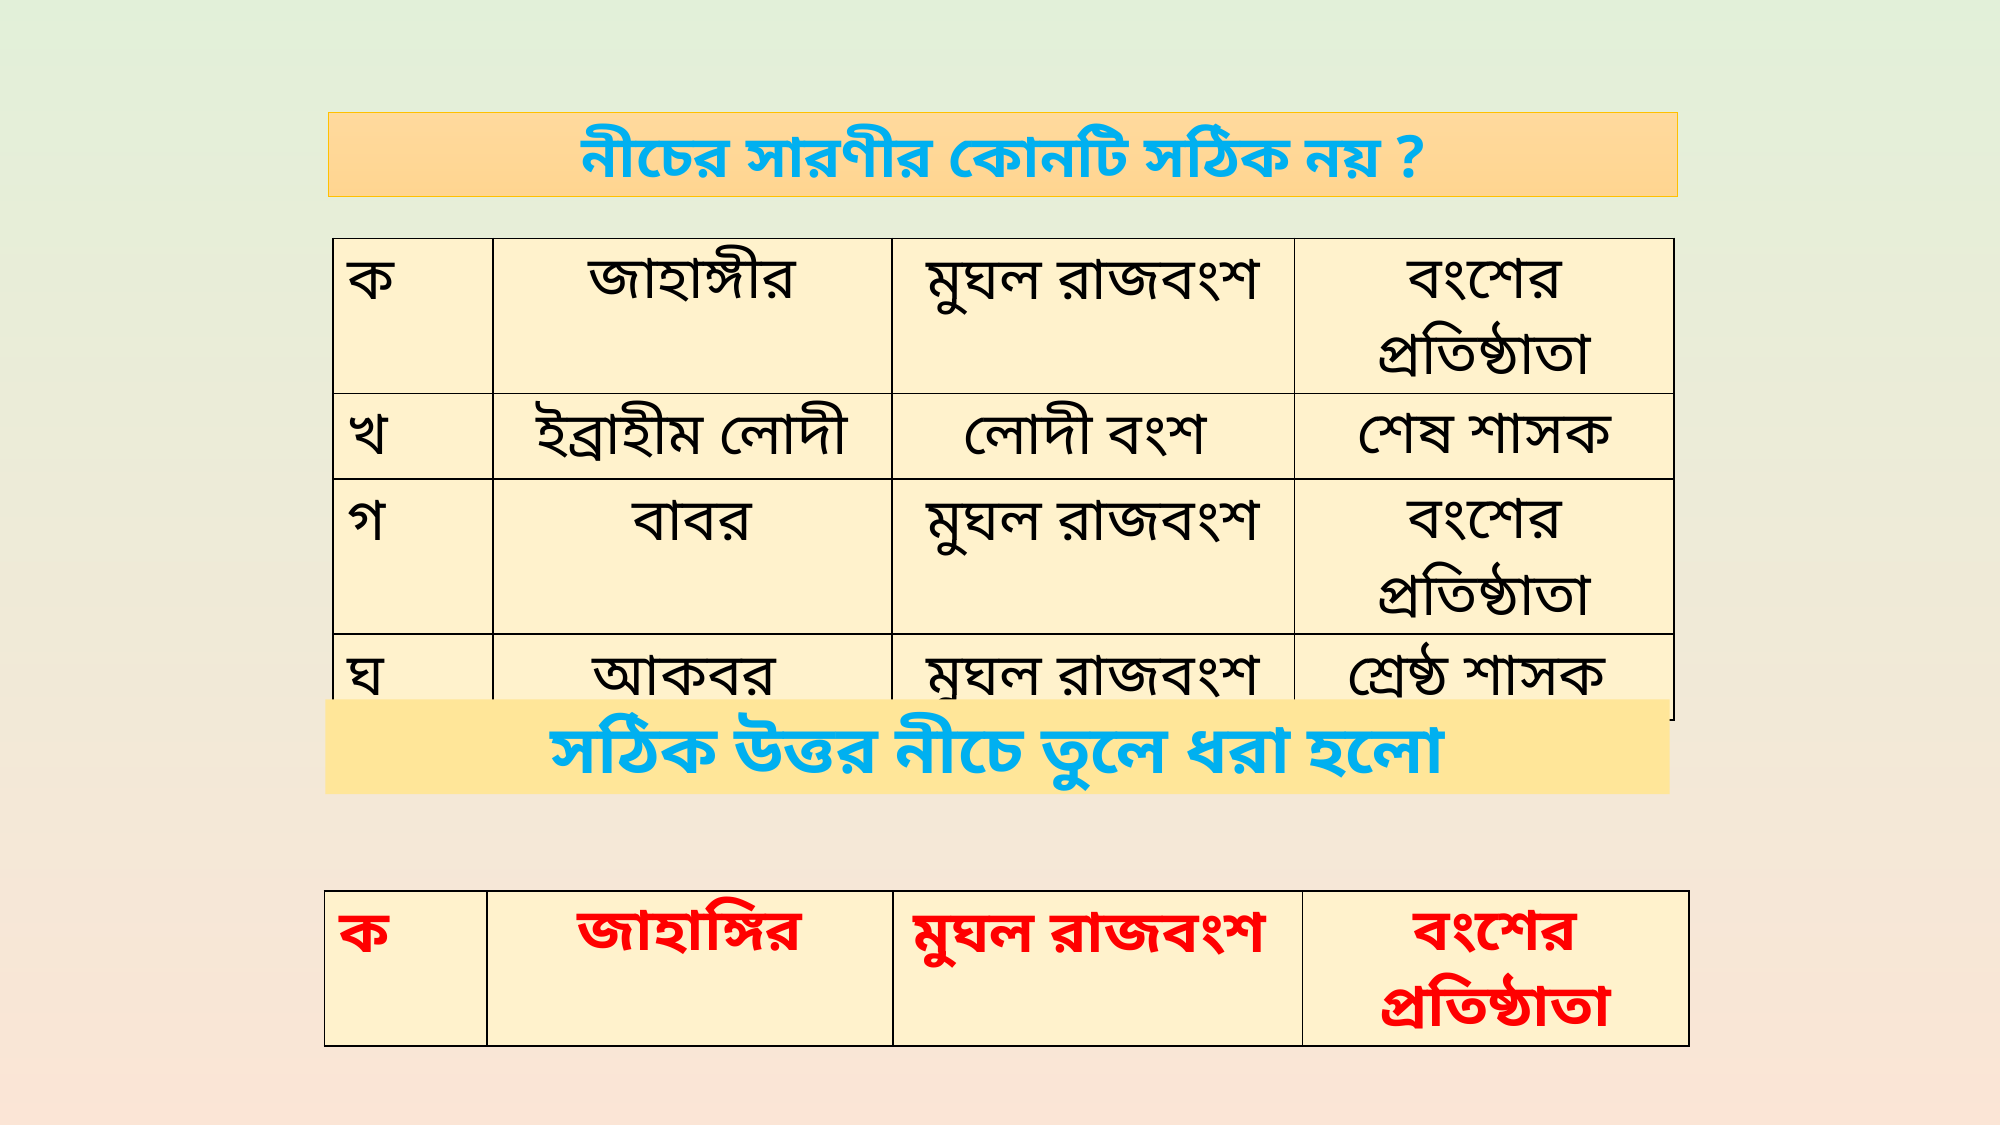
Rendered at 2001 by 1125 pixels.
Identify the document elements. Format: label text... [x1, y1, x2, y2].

table_cell শেষ শাসক [1295, 394, 1673, 478]
table_header মুঘল রাজবংশ [893, 239, 1294, 393]
table_cell আকবর [494, 635, 891, 699]
table_header জাহাঙ্গির [488, 892, 892, 1045]
table_cell খ [334, 394, 492, 478]
table_header ক [334, 239, 492, 393]
text_box সঠিক উত্তর নীচে তুলে ধরা হলো [325, 699, 1670, 795]
table_cell শ্রেষ্ঠ শাসক [1295, 635, 1673, 719]
table_cell মুঘল রাজবংশ [893, 480, 1294, 633]
table_header মুঘল রাজবংশ [894, 892, 1302, 1045]
table_header বংশের প্রতিষ্ঠাতা [1295, 239, 1673, 393]
text_box নীচের সারণীর কোনটি সঠিক নয় ? [328, 112, 1678, 197]
table_cell মুঘল রাজবংশ [893, 635, 1294, 699]
table_header বংশের প্রতিষ্ঠাতা [1303, 892, 1688, 1045]
table_cell ঘ [334, 635, 492, 699]
table_header জাহাঙ্গীর [494, 239, 891, 393]
table_cell গ [334, 480, 492, 633]
table_header ক [325, 892, 486, 1045]
table_cell বাবর [494, 480, 891, 633]
table_cell বংশের প্রতিষ্ঠাতা [1295, 480, 1673, 633]
table_cell লোদী বংশ [893, 394, 1294, 478]
table_cell ইব্রাহীম লোদী [494, 394, 891, 478]
